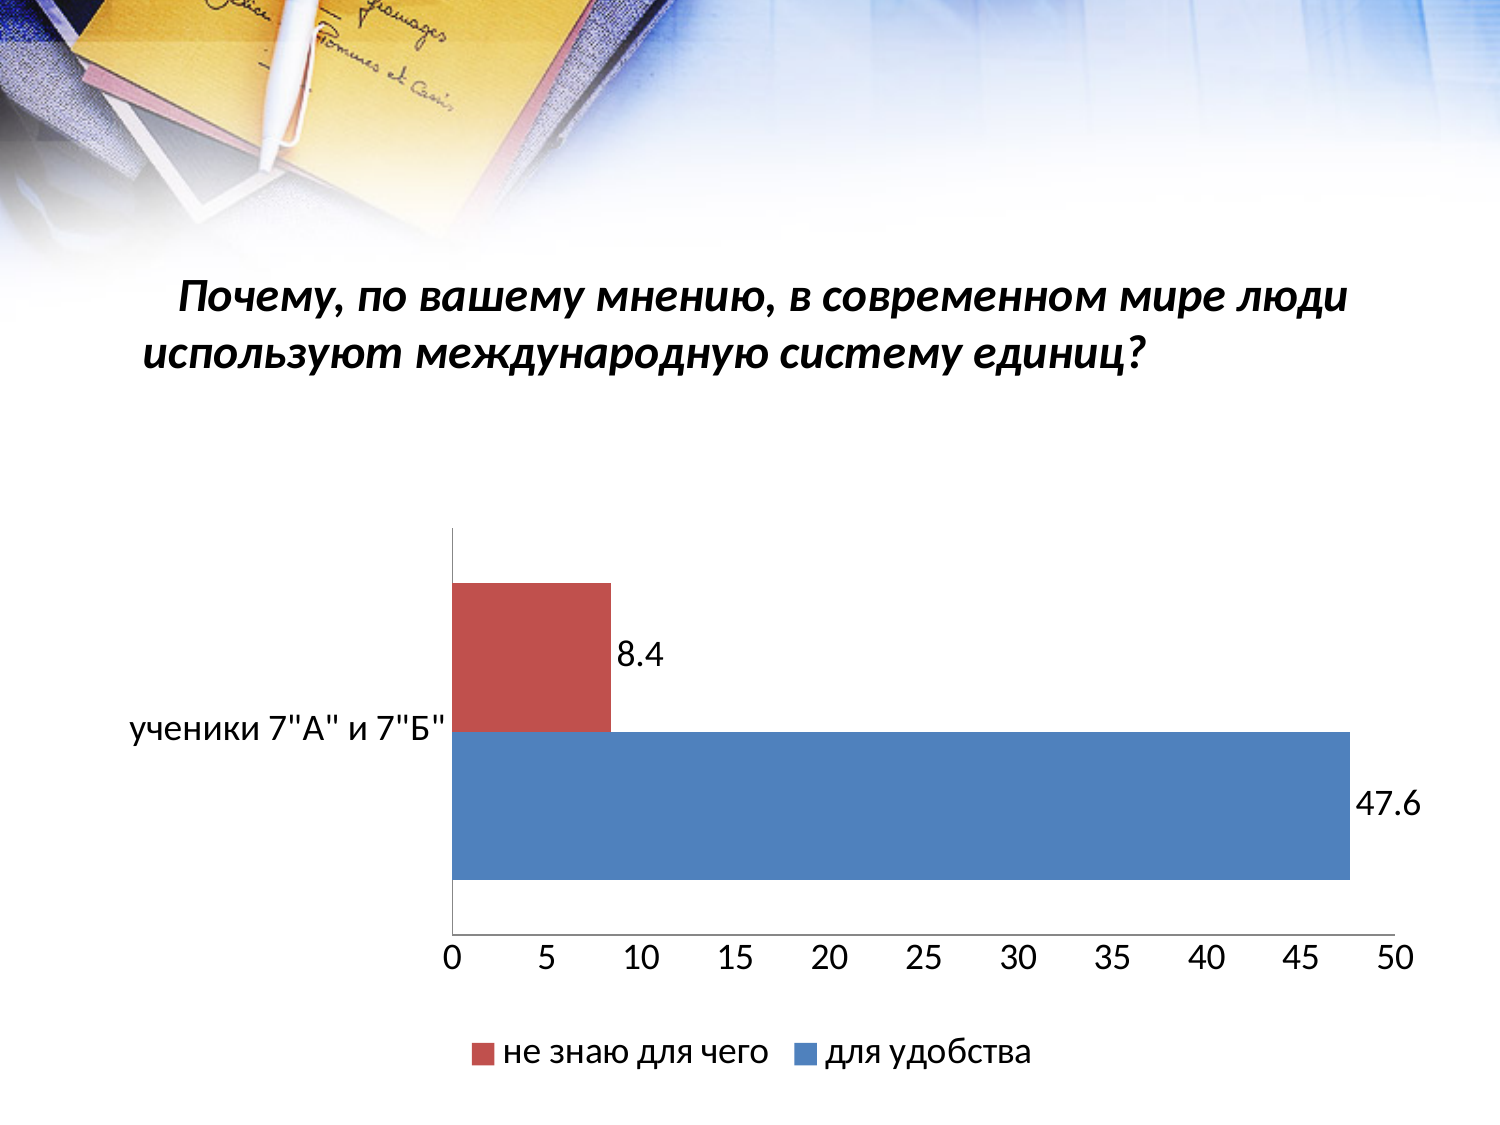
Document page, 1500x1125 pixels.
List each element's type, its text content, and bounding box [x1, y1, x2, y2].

picture [0, 0, 1500, 1125]
title Почему, по вашему мнению, в современном мире люди используют международную систему единиц? [88, 255, 1439, 443]
chart [76, 526, 1427, 1081]
